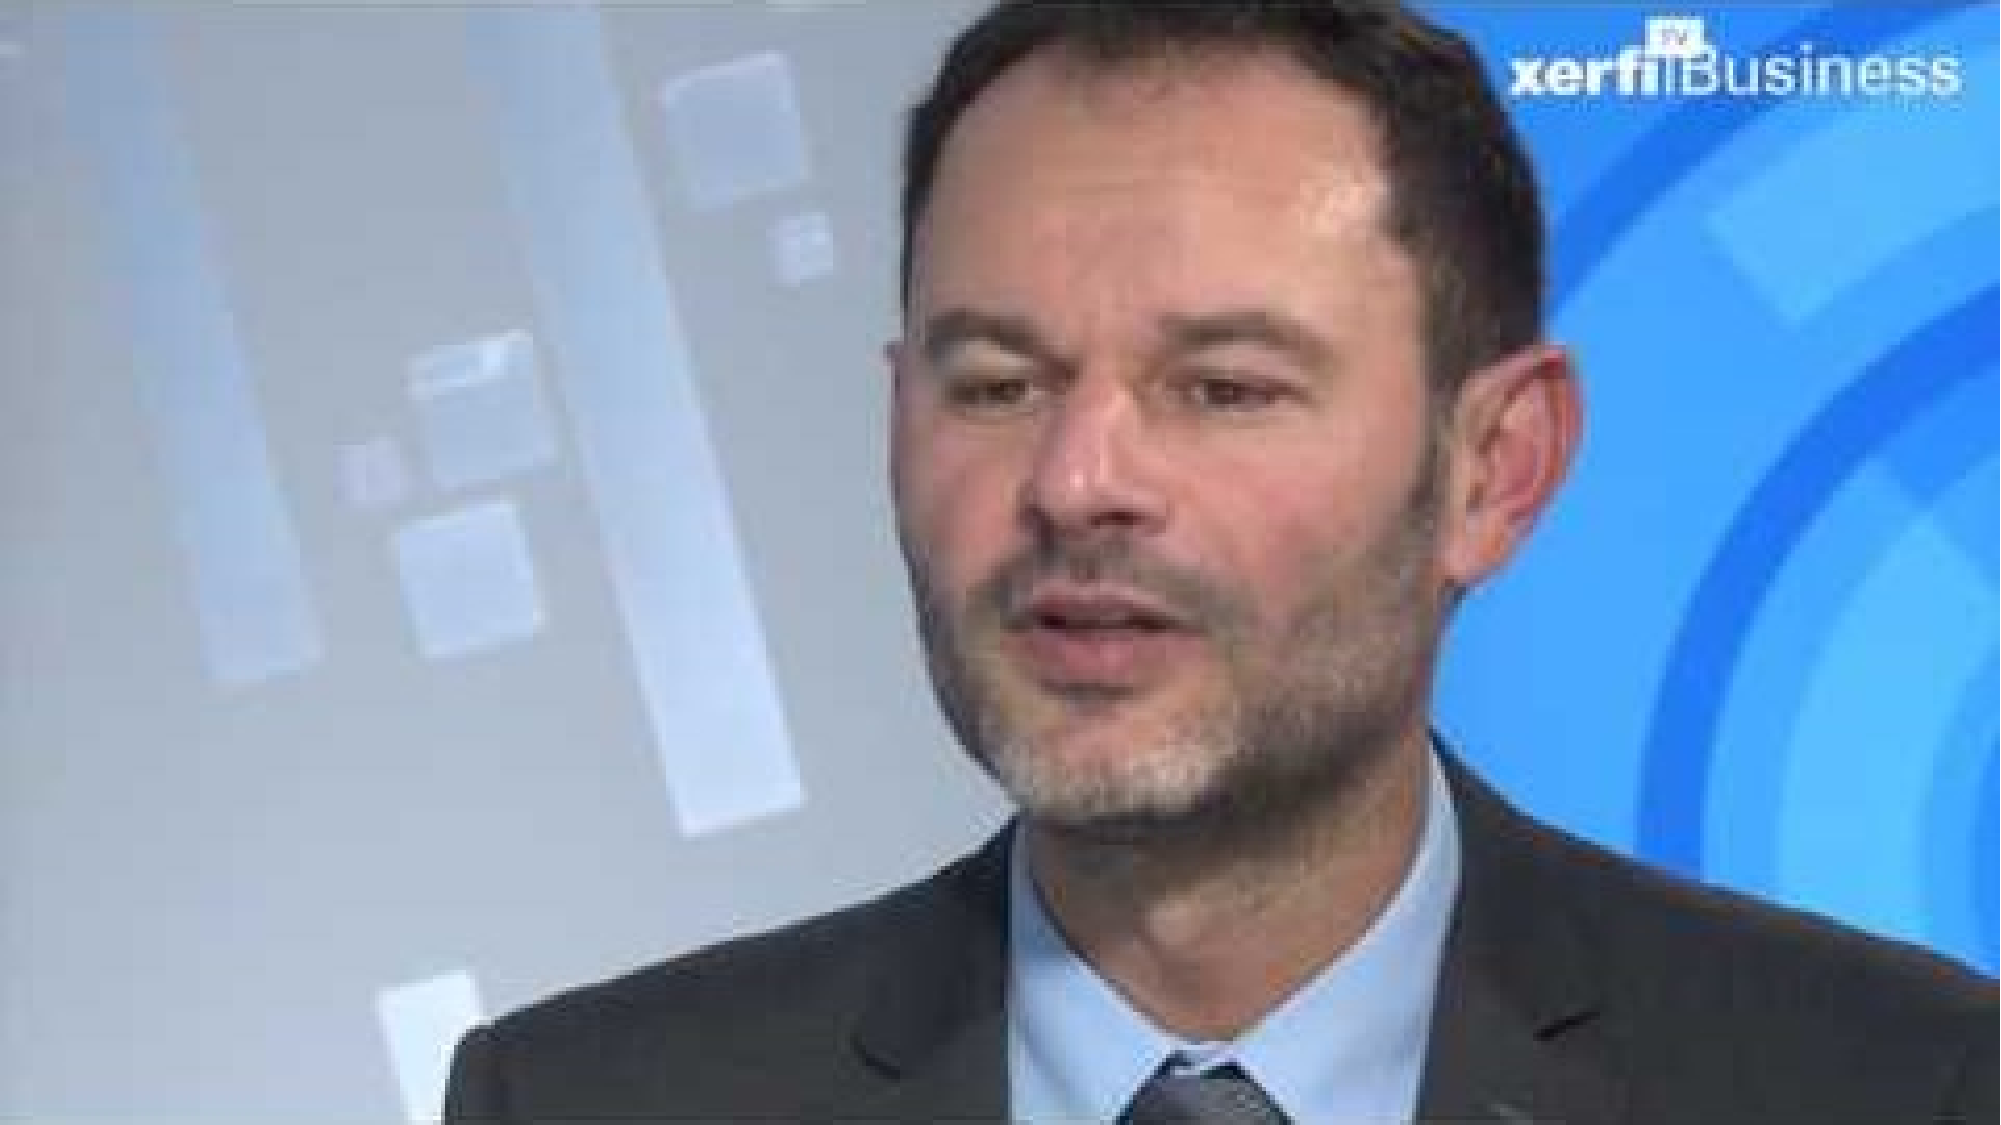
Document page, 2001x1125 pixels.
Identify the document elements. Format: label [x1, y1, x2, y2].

text_box [0, 0, 2000, 1125]
